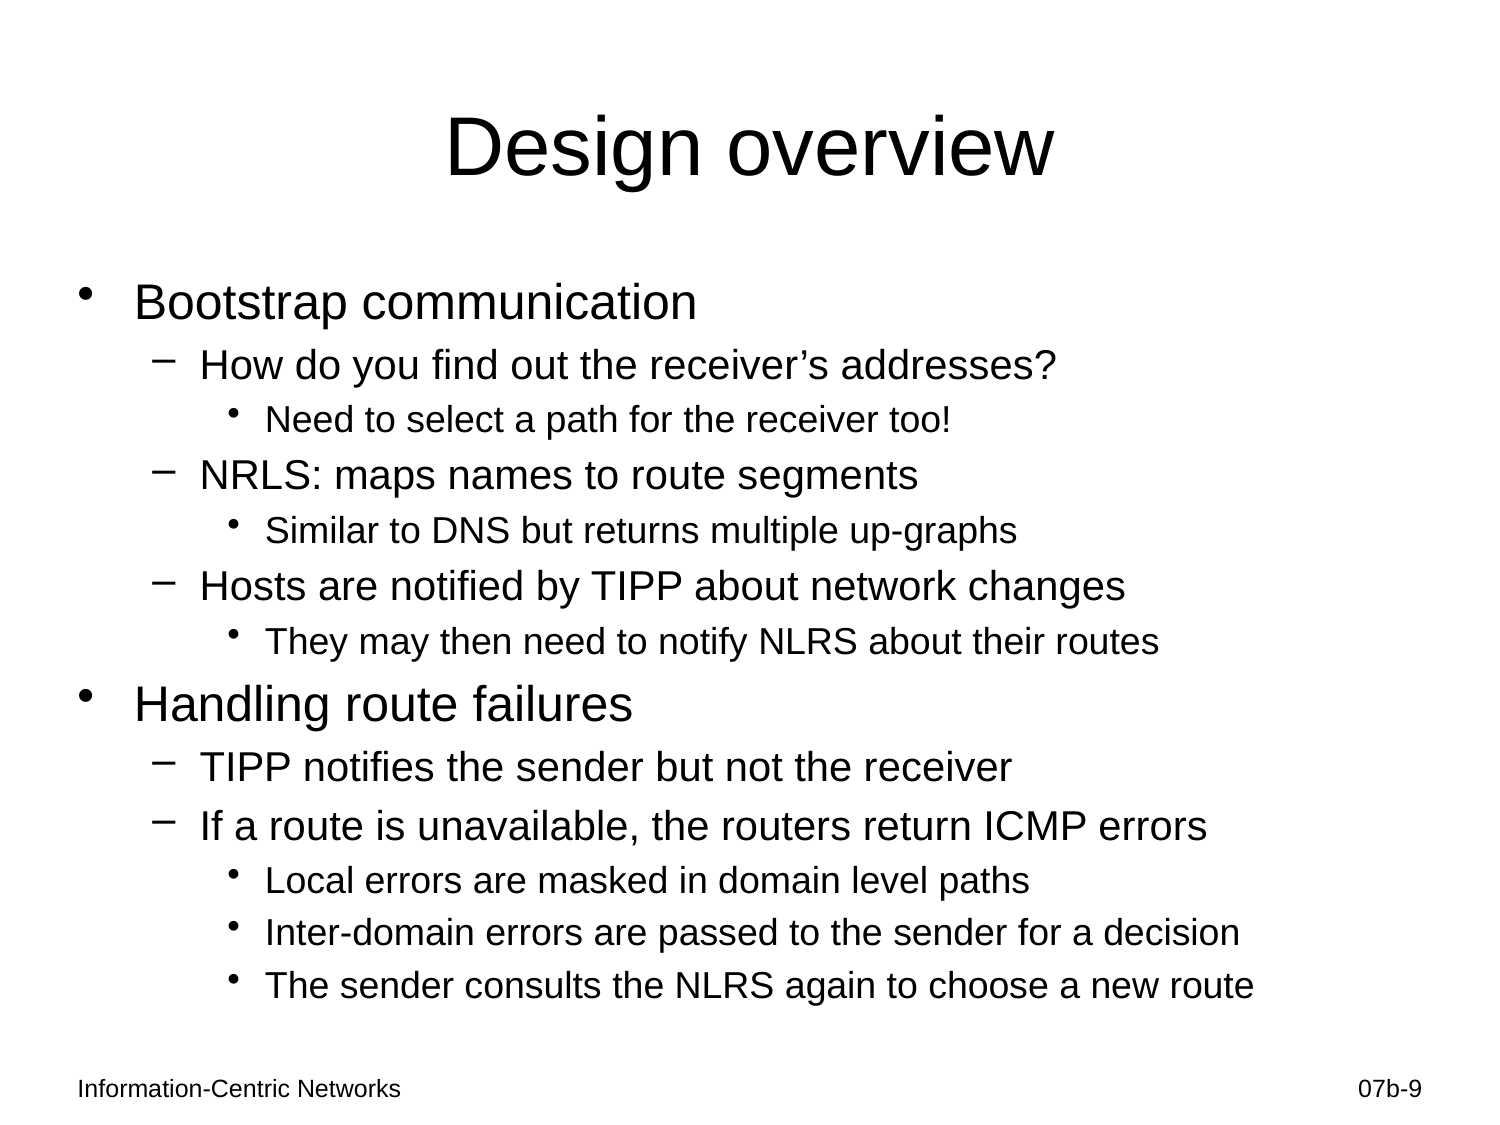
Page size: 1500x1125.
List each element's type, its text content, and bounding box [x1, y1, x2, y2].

title Design overview [62, 18, 1438, 200]
slide_number 07b-9 [1124, 1049, 1438, 1125]
list Bootstrap communication How do you find out the receiver’s addresses? Need to select a path for the receiver too! NRLS: maps names to route segments Similar to DNS but returns multiple up-graphs Hosts are notified by TIPP about network changes They may then need to notify NLRS about their routes Handling route failures TIPP notifies the sender but not the receiver If a route is unavailable, the routers return ICMP errors Local errors are masked in domain level paths Inter-domain errors are passed to the sender for a decision The sender consults the NLRS again to choose a new route [62, 224, 1438, 1050]
footer Information-Centric Networks [62, 1049, 538, 1125]
